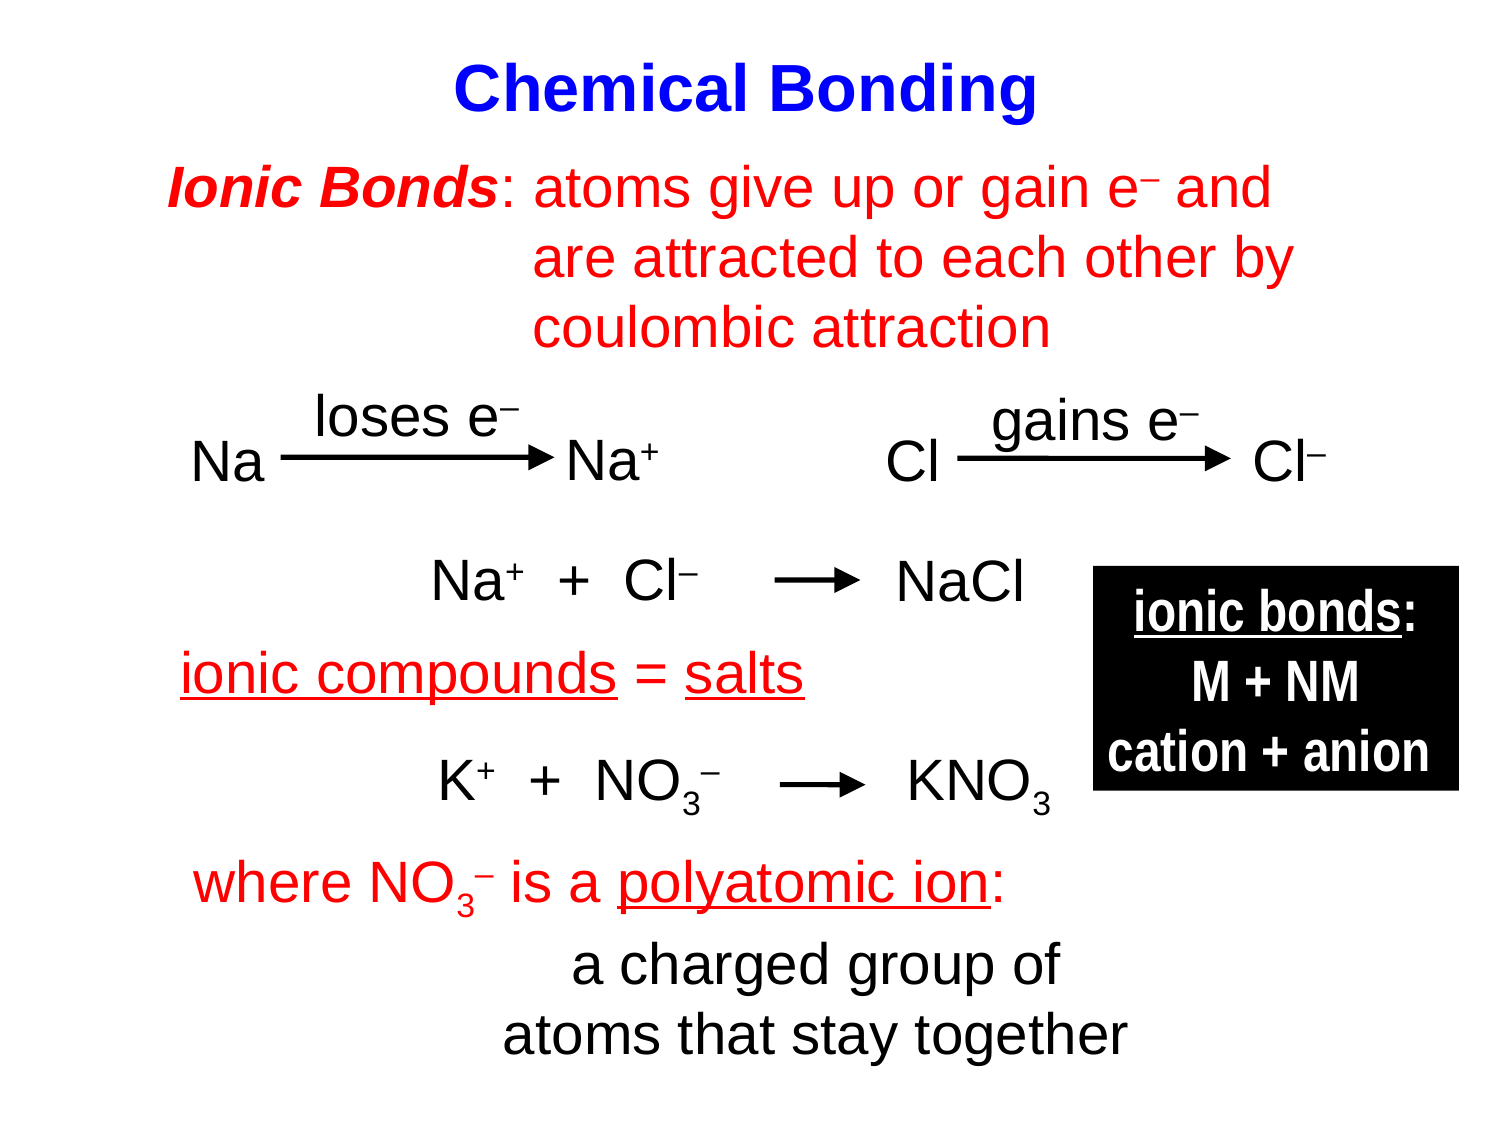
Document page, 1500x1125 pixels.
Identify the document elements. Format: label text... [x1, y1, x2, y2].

text_box Cl– [1237, 415, 1341, 501]
text_box a charged group of atoms that stay together [488, 918, 1161, 1074]
text_box Cl [870, 415, 956, 500]
text_box Na+ [550, 415, 717, 500]
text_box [416, 738, 866, 826]
text_box Na [176, 415, 281, 501]
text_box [411, 534, 861, 621]
text_box KNO3 [891, 735, 1083, 830]
text_box Chemical Bonding [439, 37, 1073, 132]
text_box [956, 374, 1232, 461]
text_box ionic compounds = salts [165, 627, 837, 713]
text_box where NO3– is a polyatomic ion: [179, 836, 1039, 932]
text_box NaCl [881, 535, 1057, 620]
text_box Ionic Bonds: atoms give up or gain e– and are attracted to each other by coulombic attraction [152, 141, 1311, 366]
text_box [280, 369, 555, 458]
text_box ionic bonds: M + NM cation + anion [1093, 565, 1459, 791]
